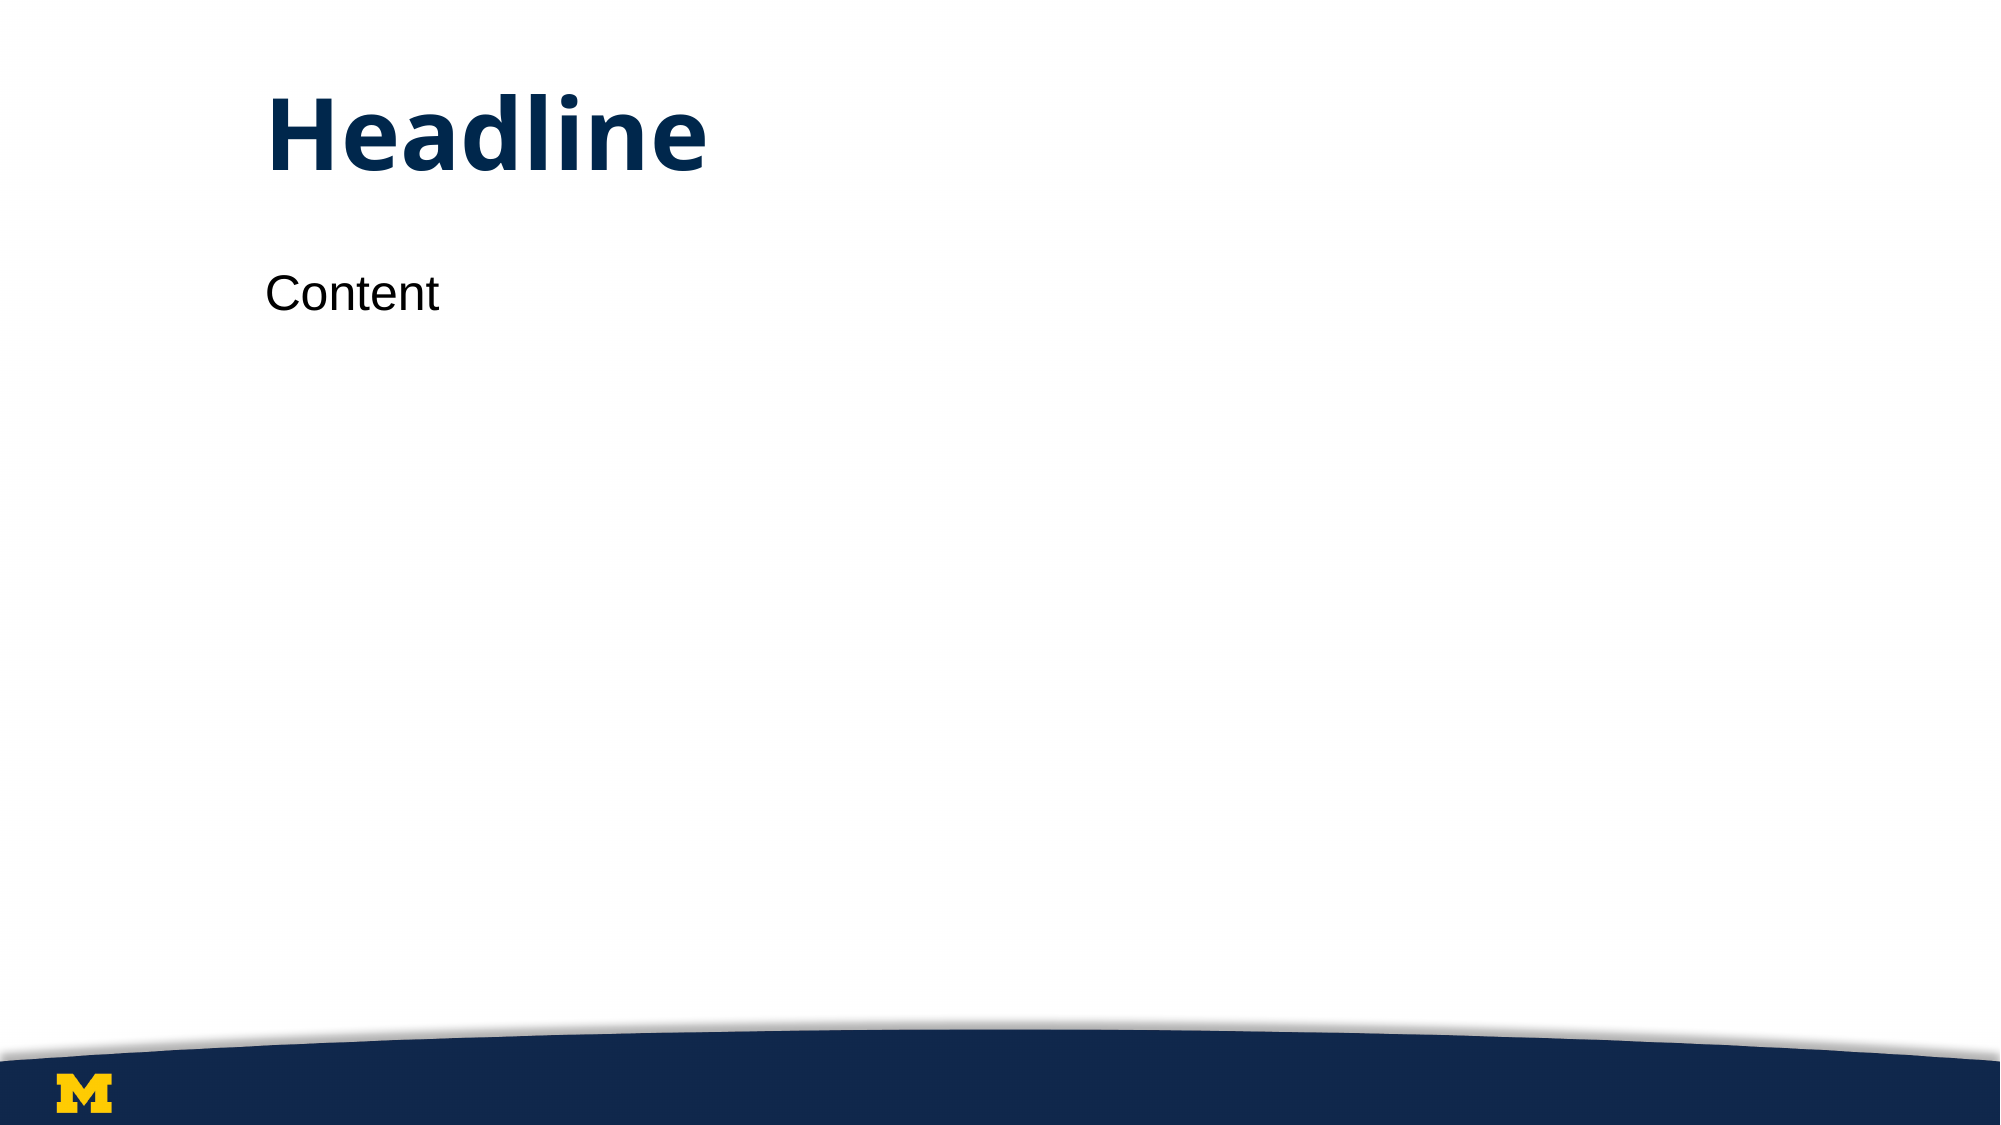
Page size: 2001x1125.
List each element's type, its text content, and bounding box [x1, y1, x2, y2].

picture [0, 0, 2000, 1125]
title Headline [249, 58, 1750, 200]
subtitle Content [249, 252, 1750, 1007]
